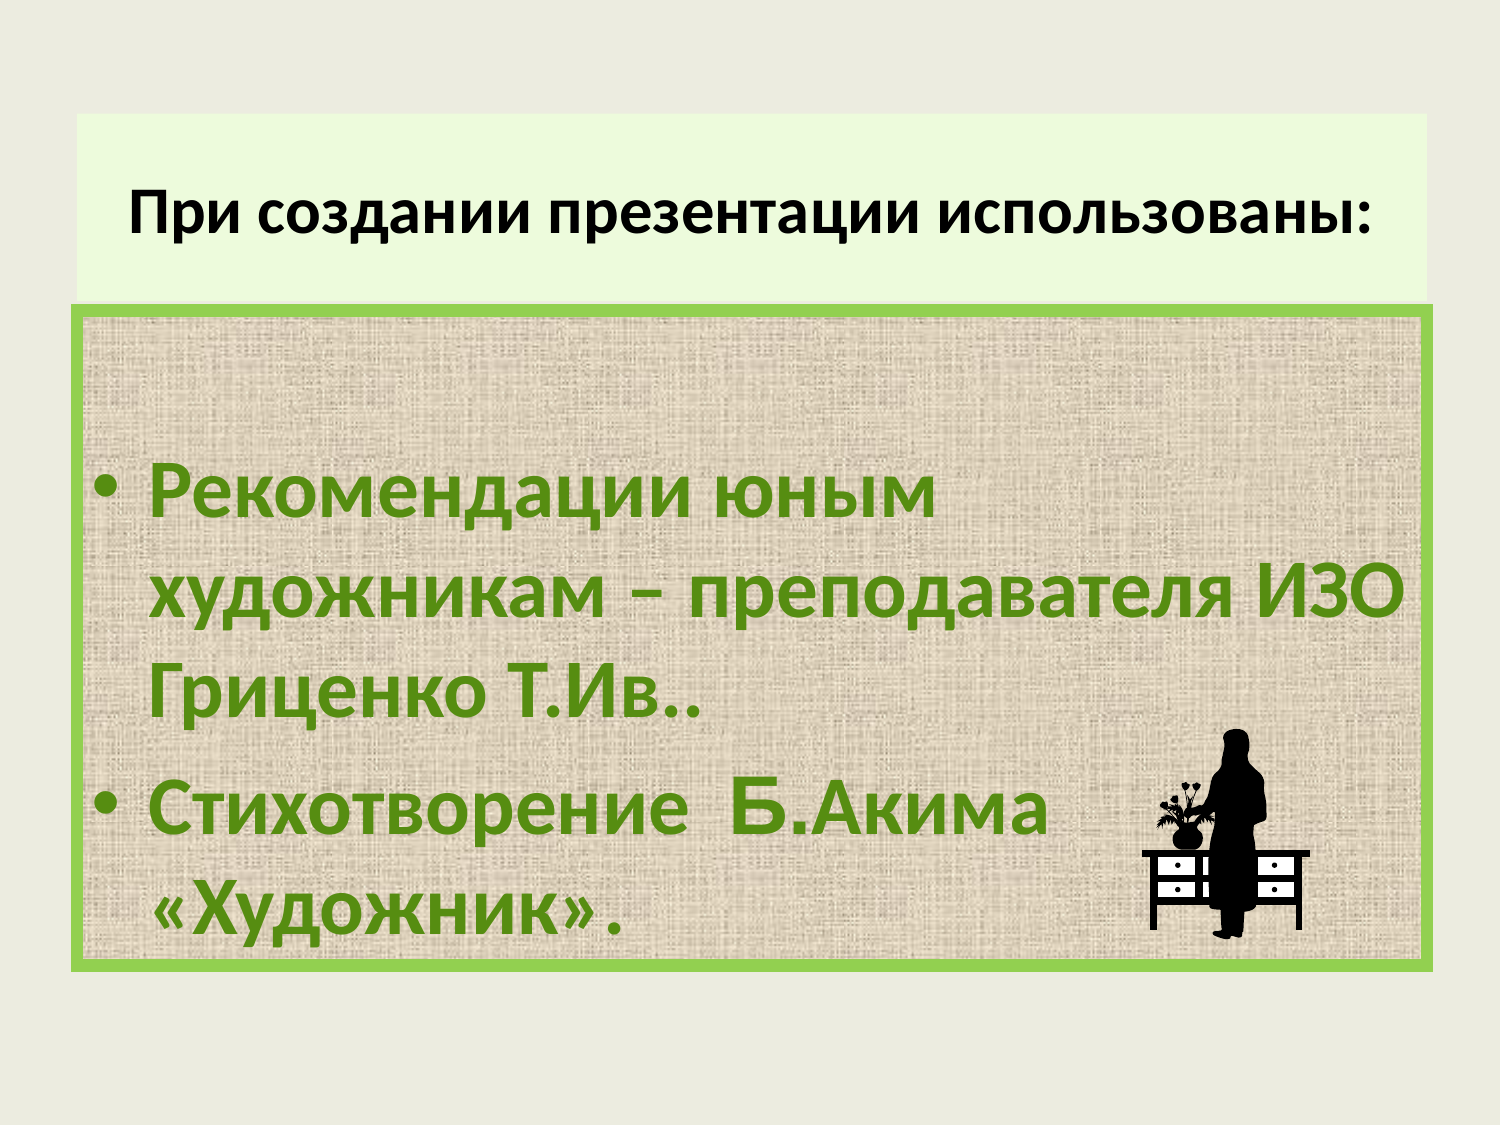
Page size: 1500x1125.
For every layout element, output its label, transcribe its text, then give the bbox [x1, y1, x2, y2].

title При создании презентации использованы: [76, 113, 1428, 302]
picture [1141, 727, 1311, 940]
list Рекомендации юным художникам – преподавателя ИЗО Гриценко Т.Ив.. Стихотворение Б.Акима «Художник». [76, 310, 1428, 966]
